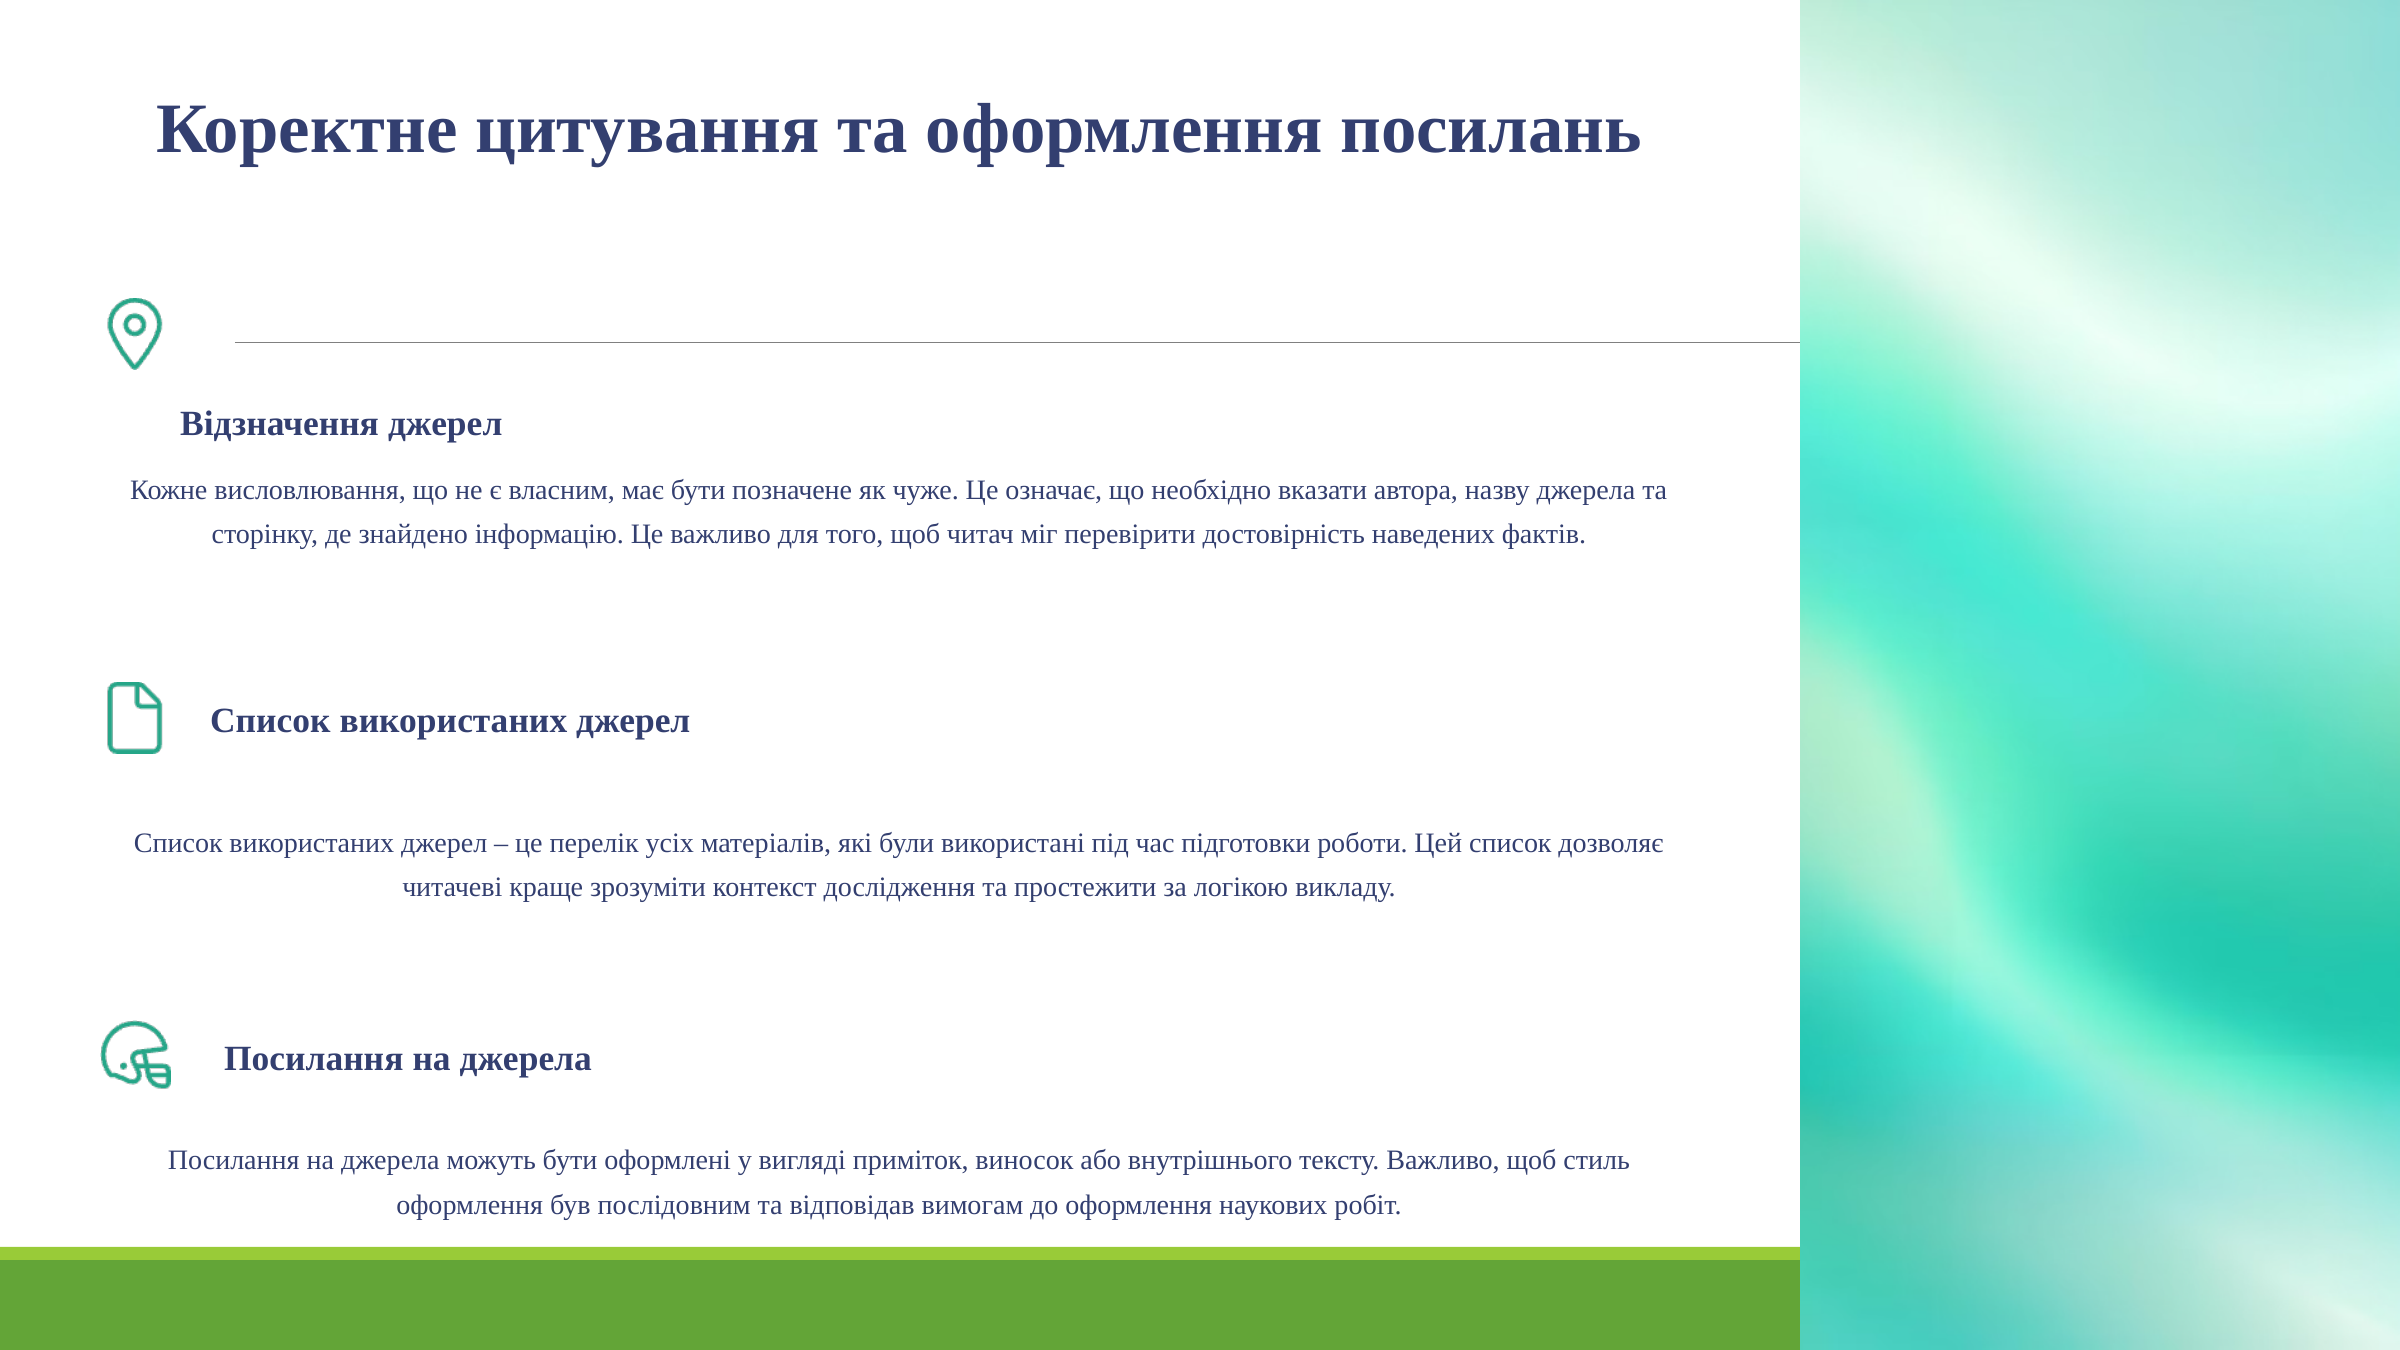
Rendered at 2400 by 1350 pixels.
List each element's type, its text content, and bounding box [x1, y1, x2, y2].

text_box Посилання на джерела можуть бути оформлені у вигляді приміток, виносок або внутрішнього тексту. Важливо, щоб стиль оформлення був послідовним та відповідав вимогам до оформлення наукових робіт. [99, 1130, 1701, 1222]
text_box Відзначення джерел [99, 398, 584, 443]
picture [99, 298, 172, 371]
text_box Список використаних джерел – це перелік усіх матеріалів, які були використані під час підготовки роботи. Цей список дозволяє читачеві краще зрозуміти контекст дослідження та простежити за логікою викладу. [99, 813, 1701, 905]
picture [99, 1019, 172, 1092]
picture [1799, 0, 2400, 1350]
picture [99, 681, 172, 754]
text_box Список використаних джерел [180, 696, 802, 741]
text_box Посилання на джерела [180, 1033, 682, 1078]
text_box Кожне висловлювання, що не є власним, має бути позначене як чуже. Це означає, що необхідно вказати автора, назву джерела та сторінку, де знайдено інформацію. Це важливо для того, щоб читач міг перевірити достовірність наведених фактів. [99, 459, 1701, 597]
text_box Коректне цитування та оформлення посилань [99, 78, 1701, 257]
